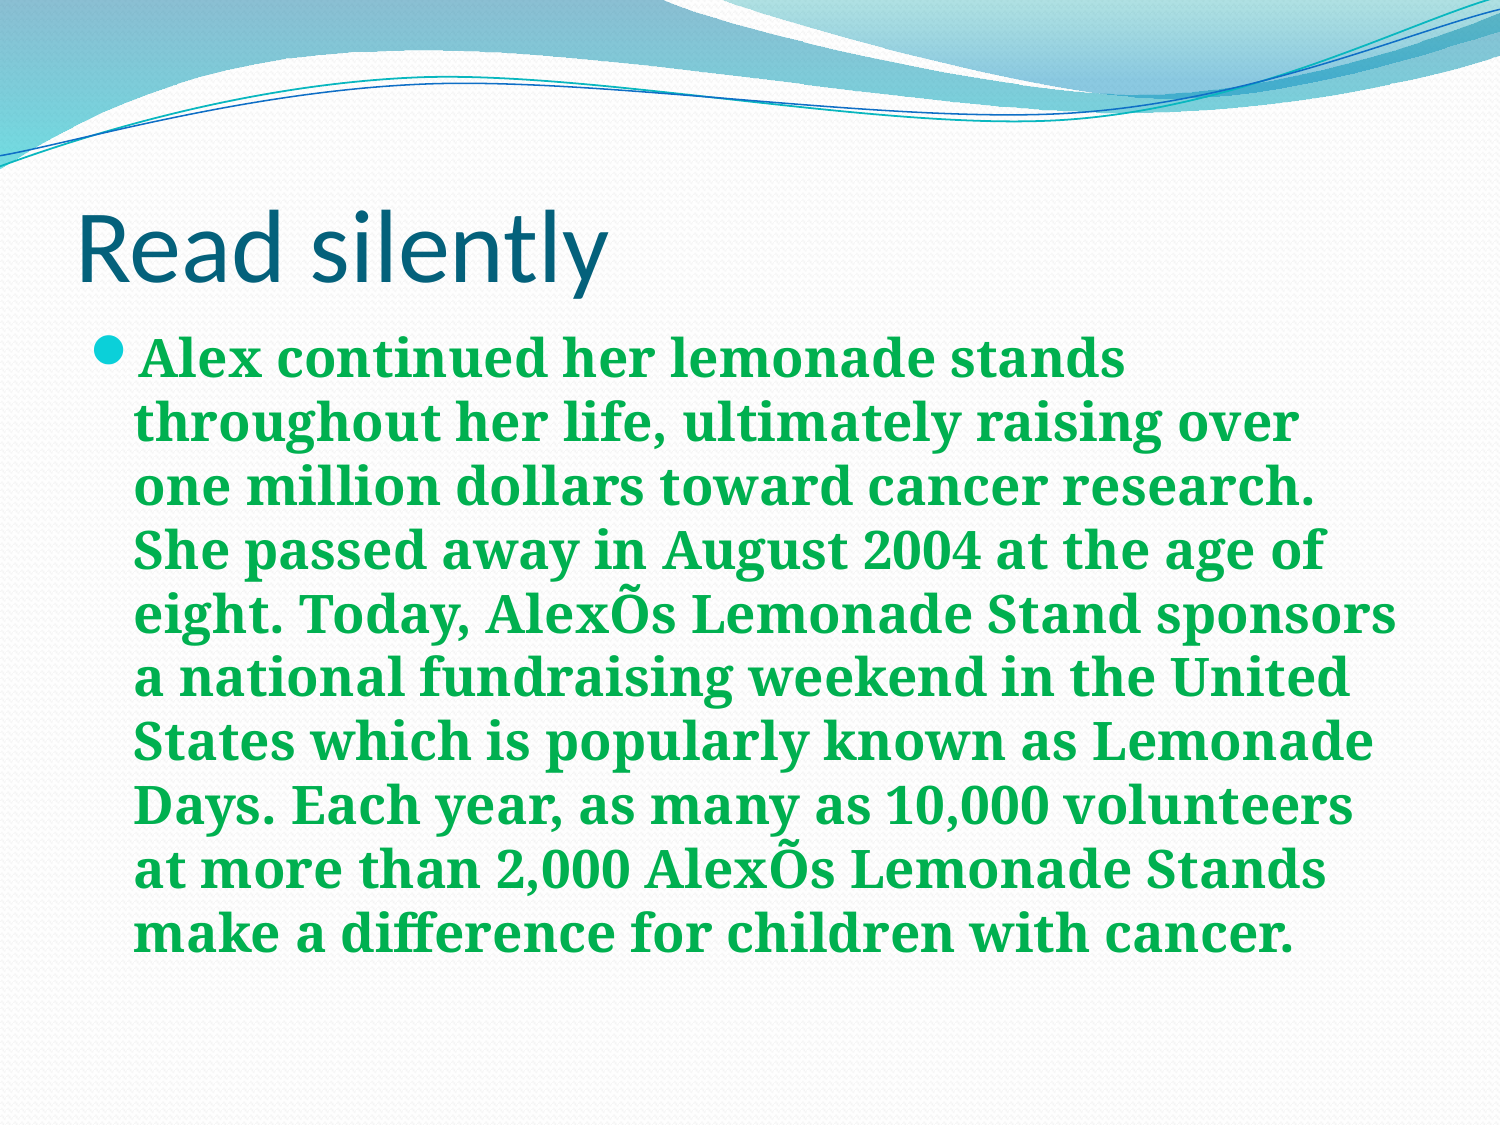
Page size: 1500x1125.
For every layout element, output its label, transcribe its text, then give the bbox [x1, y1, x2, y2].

list Alex continued her lemonade stands throughout her life, ultimately raising over one million dollars toward cancer research. She passed away in August 2004 at the age of eight. Today, AlexÕs Lemonade Stand sponsors a national fundraising weekend in the United States which is popularly known as Lemonade Days. Each year, as many as 10,000 volunteers at more than 2,000 AlexÕs Lemonade Stands make a difference for children with cancer. [75, 317, 1425, 1038]
title Read silently [75, 115, 1425, 303]
